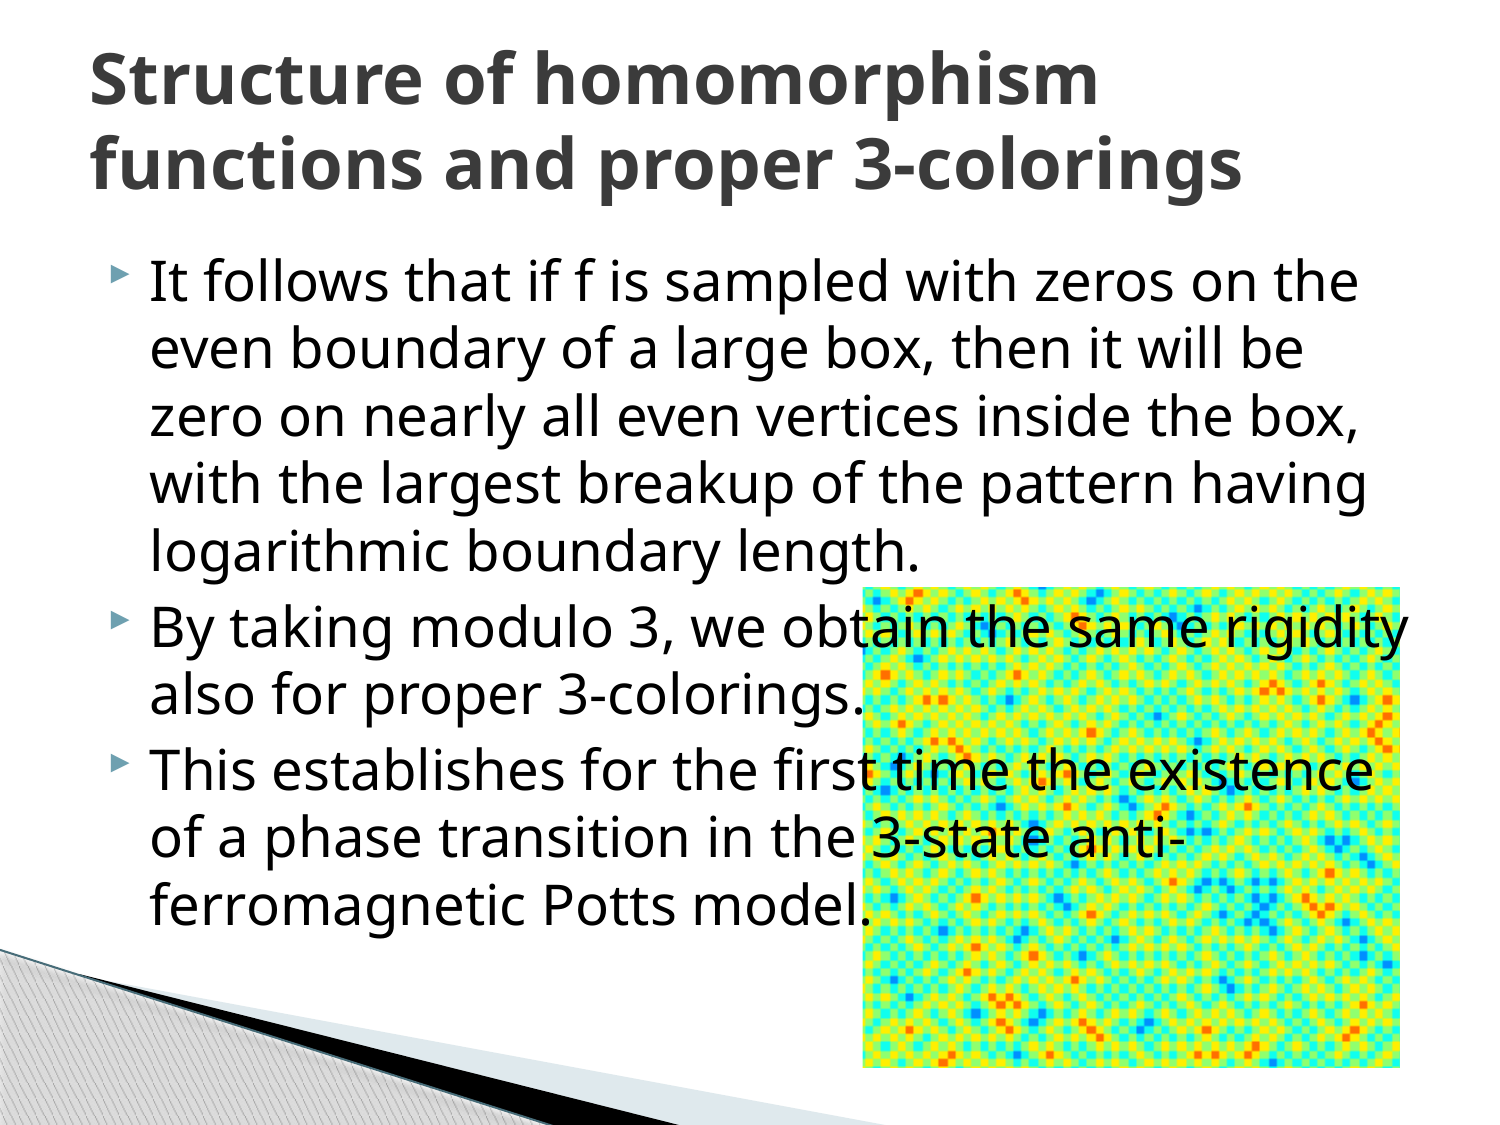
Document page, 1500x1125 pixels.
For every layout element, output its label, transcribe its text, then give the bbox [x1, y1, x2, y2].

picture [862, 587, 1401, 1068]
title Structure of homomorphism functions and proper 3-colorings [75, 24, 1425, 213]
list It follows that if f is sampled with zeros on the even boundary of a large box, then it will be zero on nearly all even vertices inside the box, with the largest breakup of the pattern having logarithmic boundary length. By taking modulo 3, we obtain the same rigidity also for proper 3-colorings. This establishes for the first time the existence of a phase transition in the 3-state anti-ferromagnetic Potts model. [75, 237, 1425, 980]
